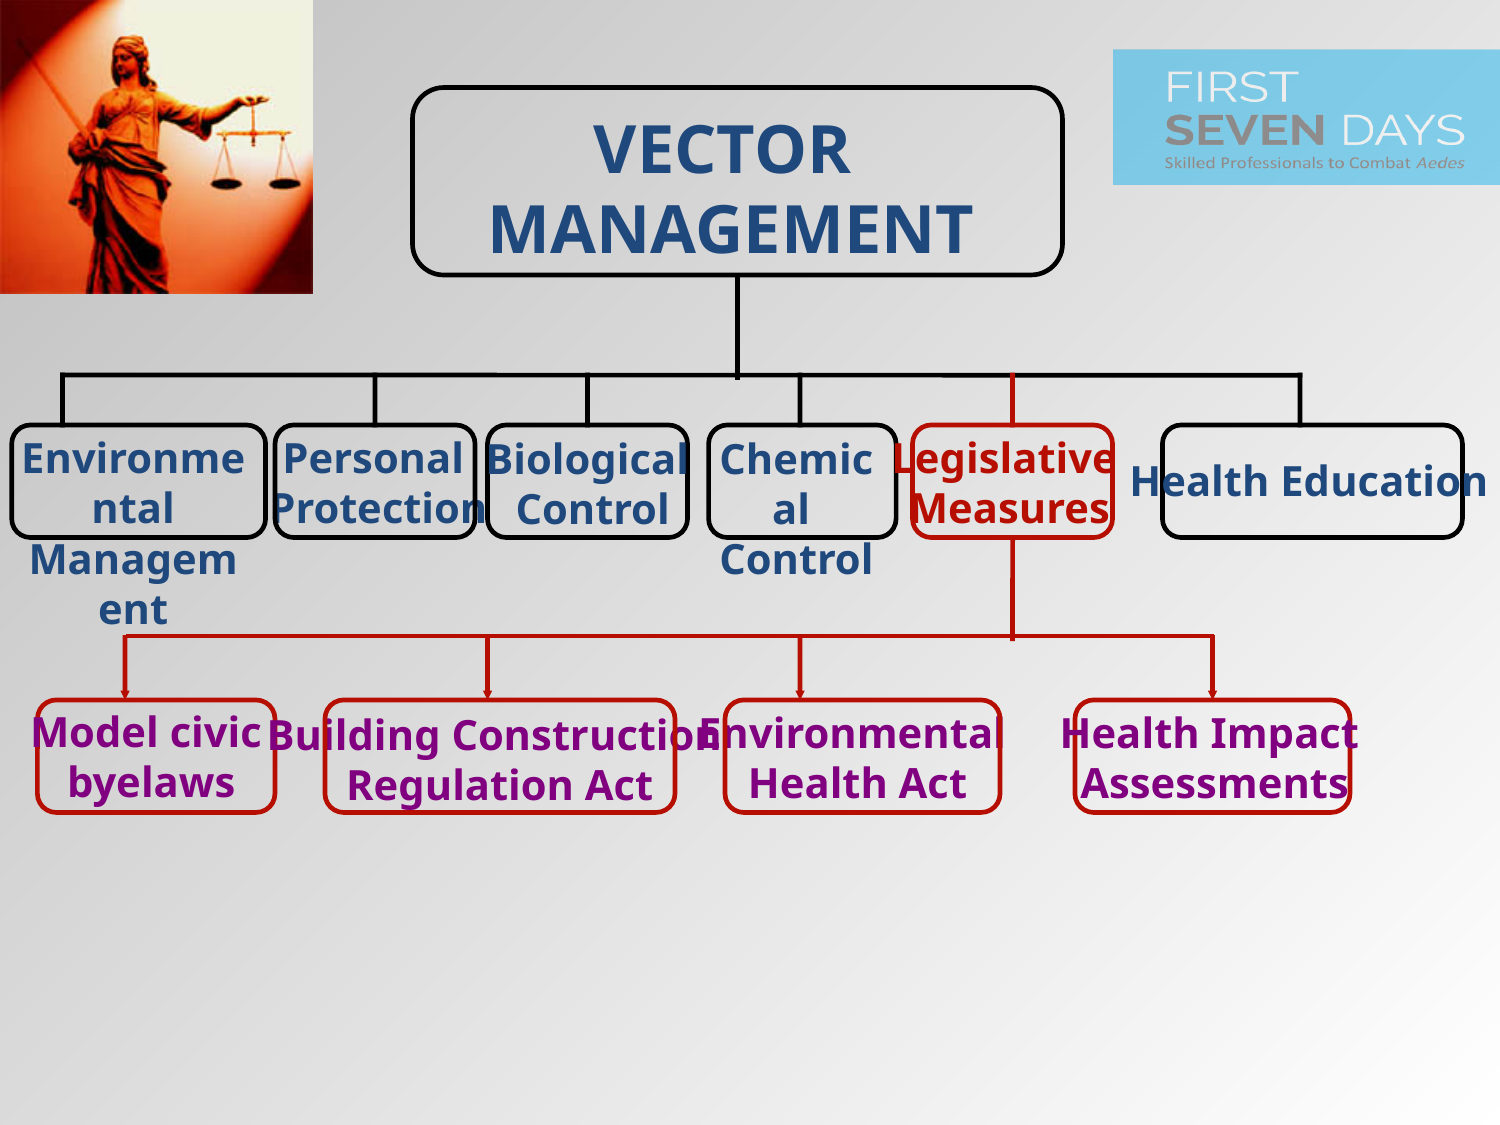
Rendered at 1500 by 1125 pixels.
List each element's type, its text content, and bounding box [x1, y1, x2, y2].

text_box Building Construction Regulation Act [251, 700, 748, 816]
text_box [324, 699, 676, 813]
text_box Environmental Management [3, 424, 263, 640]
text_box [1208, 637, 1217, 700]
text_box [1162, 513, 1463, 538]
text_box [120, 637, 130, 698]
text_box [1162, 424, 1463, 447]
text_box [725, 699, 1001, 813]
text_box Personal Protection [254, 424, 470, 540]
text_box Biological Control [470, 425, 699, 541]
text_box Health Education [1114, 447, 1500, 513]
text_box Legislative Measures [876, 424, 1143, 540]
text_box [275, 424, 470, 538]
text_box VECTOR MANAGEMENT [424, 99, 1038, 275]
text_box Chemical Control [699, 425, 893, 590]
text_box [483, 637, 492, 699]
text_box Personal Protection [405, 424, 503, 430]
text_box Environmental Health Act [683, 699, 1032, 815]
picture [0, 0, 313, 294]
text_box [412, 87, 1063, 275]
text_box Model civic byelaws [15, 698, 288, 813]
text_box [795, 637, 805, 699]
text_box Health Impact Assessments [1044, 699, 1385, 815]
